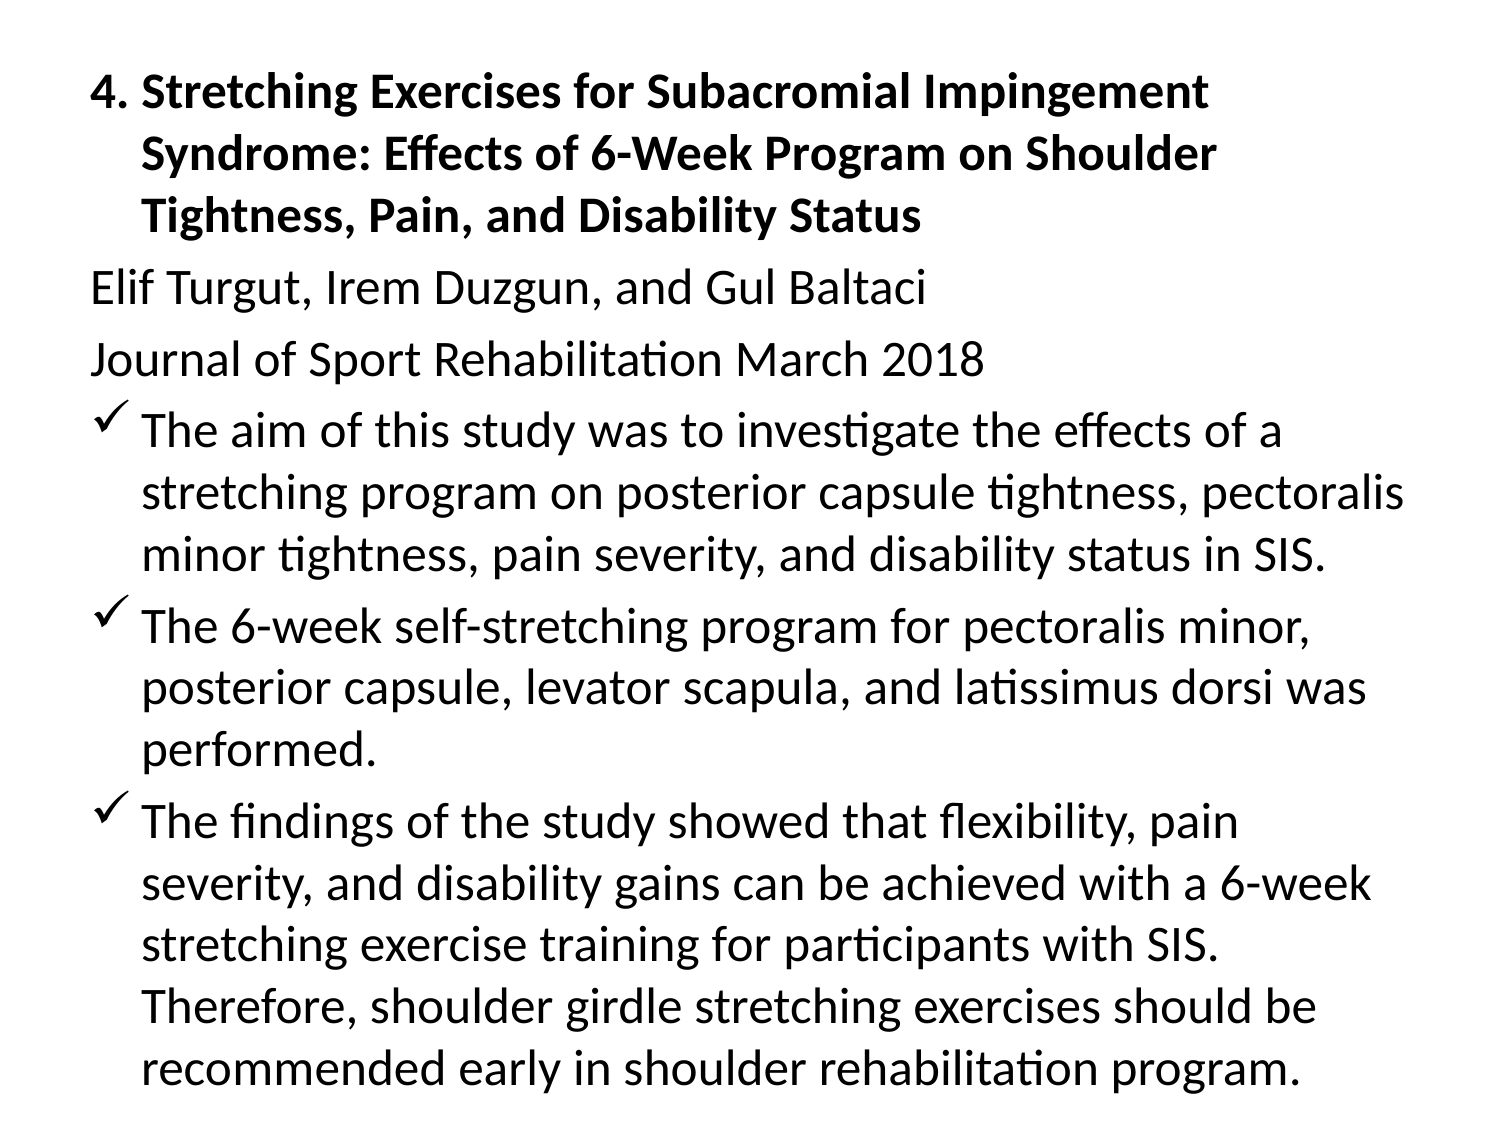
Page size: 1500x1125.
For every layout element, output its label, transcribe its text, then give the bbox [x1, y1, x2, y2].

list 4. Stretching Exercises for Subacromial Impingement Syndrome: Effects of 6-Week Program on Shoulder Tightness, Pain, and Disability Status Elif Turgut, Irem Duzgun, and Gul Baltaci Journal of Sport Rehabilitation March 2018 The aim of this study was to investigate the effects of a stretching program on posterior capsule tightness, pectoralis minor tightness, pain severity, and disability status in SIS. The 6-week self-stretching program for pectoralis minor, posterior capsule, levator scapula, and latissimus dorsi was performed. The findings of the study showed that flexibility, pain severity, and disability gains can be achieved with a 6-week stretching exercise training for participants with SIS. Therefore, shoulder girdle stretching exercises should be recommended early in shoulder rehabilitation program. [75, 50, 1425, 1125]
